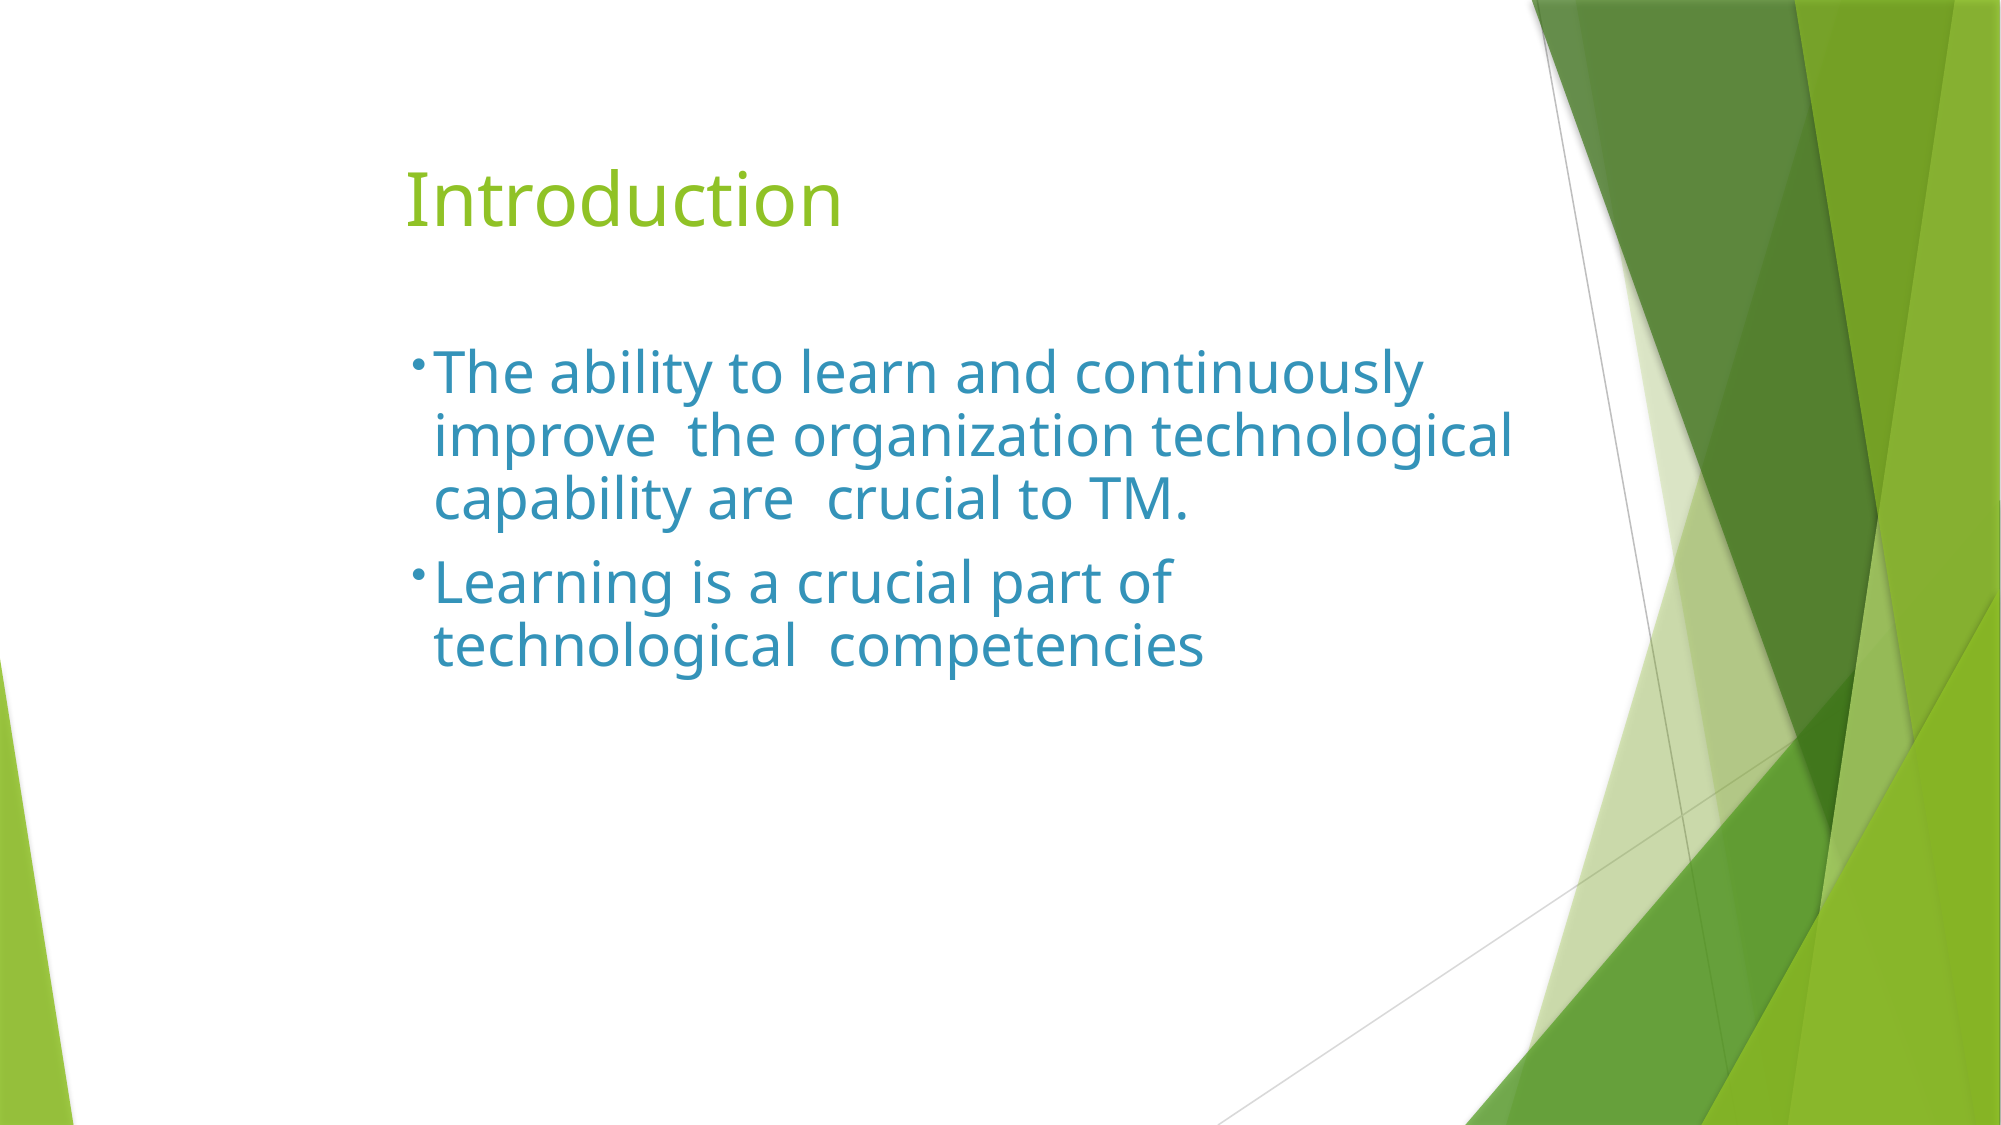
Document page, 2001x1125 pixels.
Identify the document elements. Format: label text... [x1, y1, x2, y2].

title Introduction [403, 148, 932, 339]
text_box The ability to learn and continuously improve the organization technological capability are crucial to TM. Learning is a crucial part of technological competencies [409, 332, 1530, 679]
